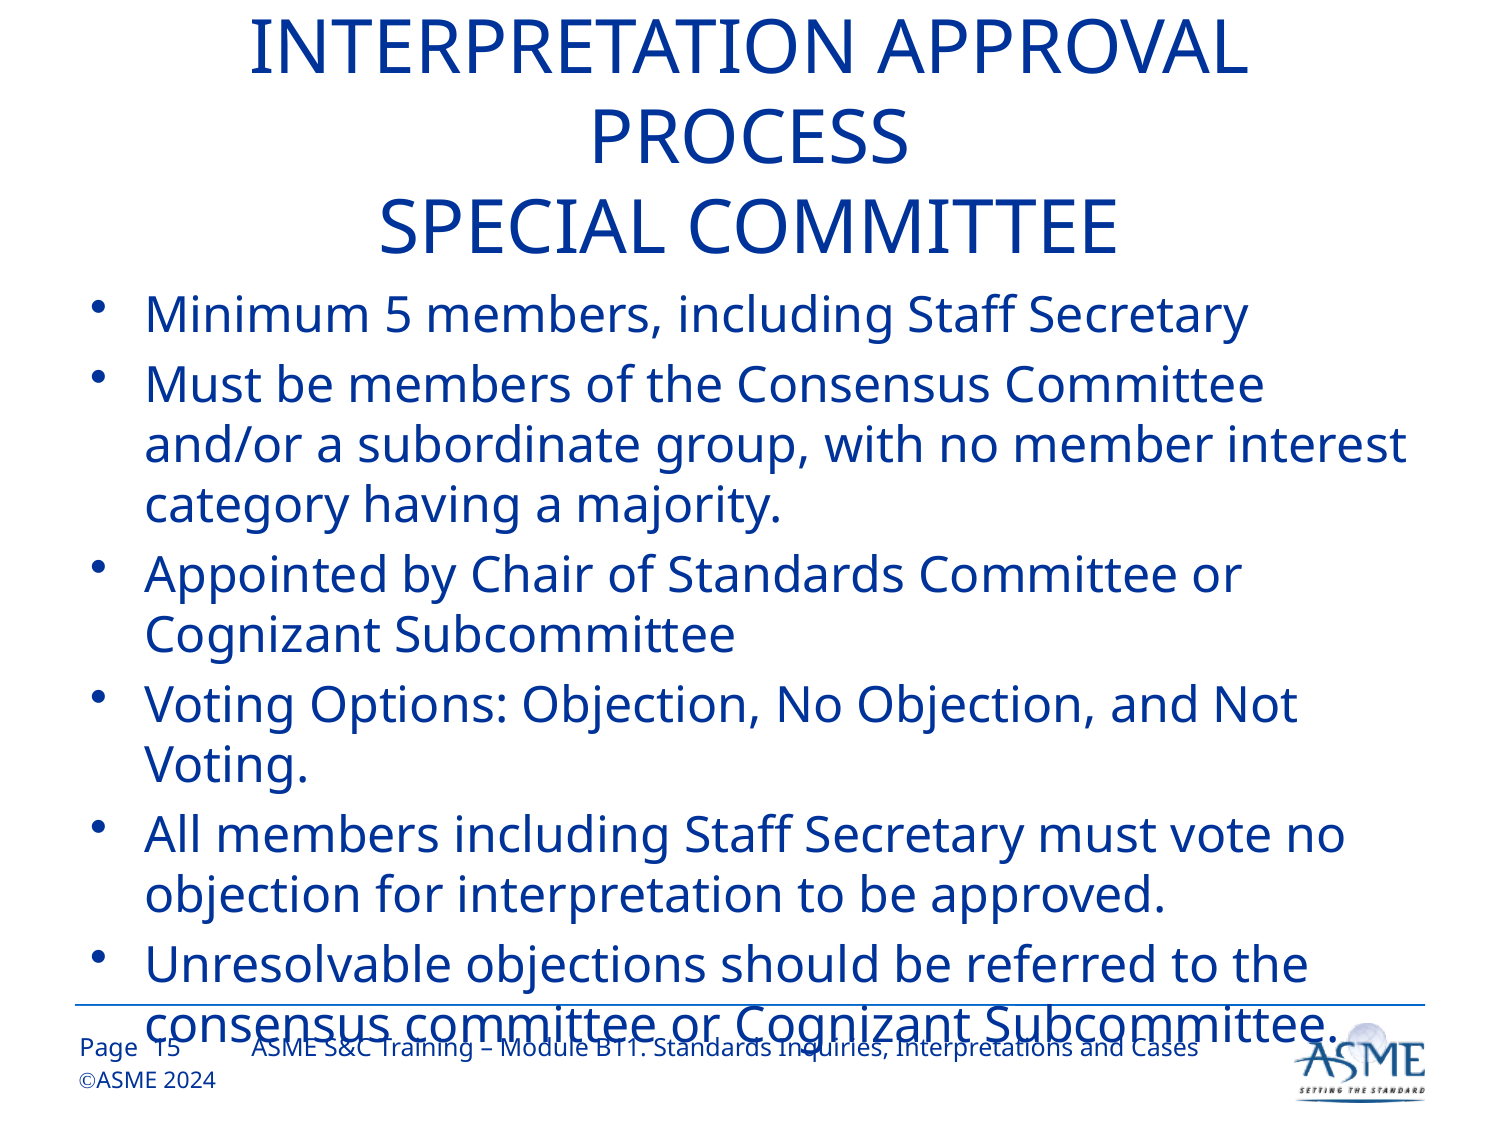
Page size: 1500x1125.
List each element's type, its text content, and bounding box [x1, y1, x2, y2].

footer ASME S&C Training – Module B11. Standards Inquiries, Interpretations and Cases [229, 1024, 1230, 1103]
title INTERPRETATION APPROVAL PROCESS SPECIAL COMMITTEE [75, 45, 1425, 233]
picture [1294, 1064, 1425, 1103]
slide_number 14 [137, 1024, 209, 1103]
list Minimum 5 members, including Staff Secretary Must be members of the Consensus Committee and/or a subordinate group, with no member interest category having a majority. Appointed by Chair of Standards Committee or Cognizant Subcommittee Voting Options: Objection, No Objection, and Not Voting. All members including Staff Secretary must vote no objection for interpretation to be approved. Unresolvable objections should be referred to the consensus committee or Cognizant Subcommittee. [75, 275, 1425, 1064]
